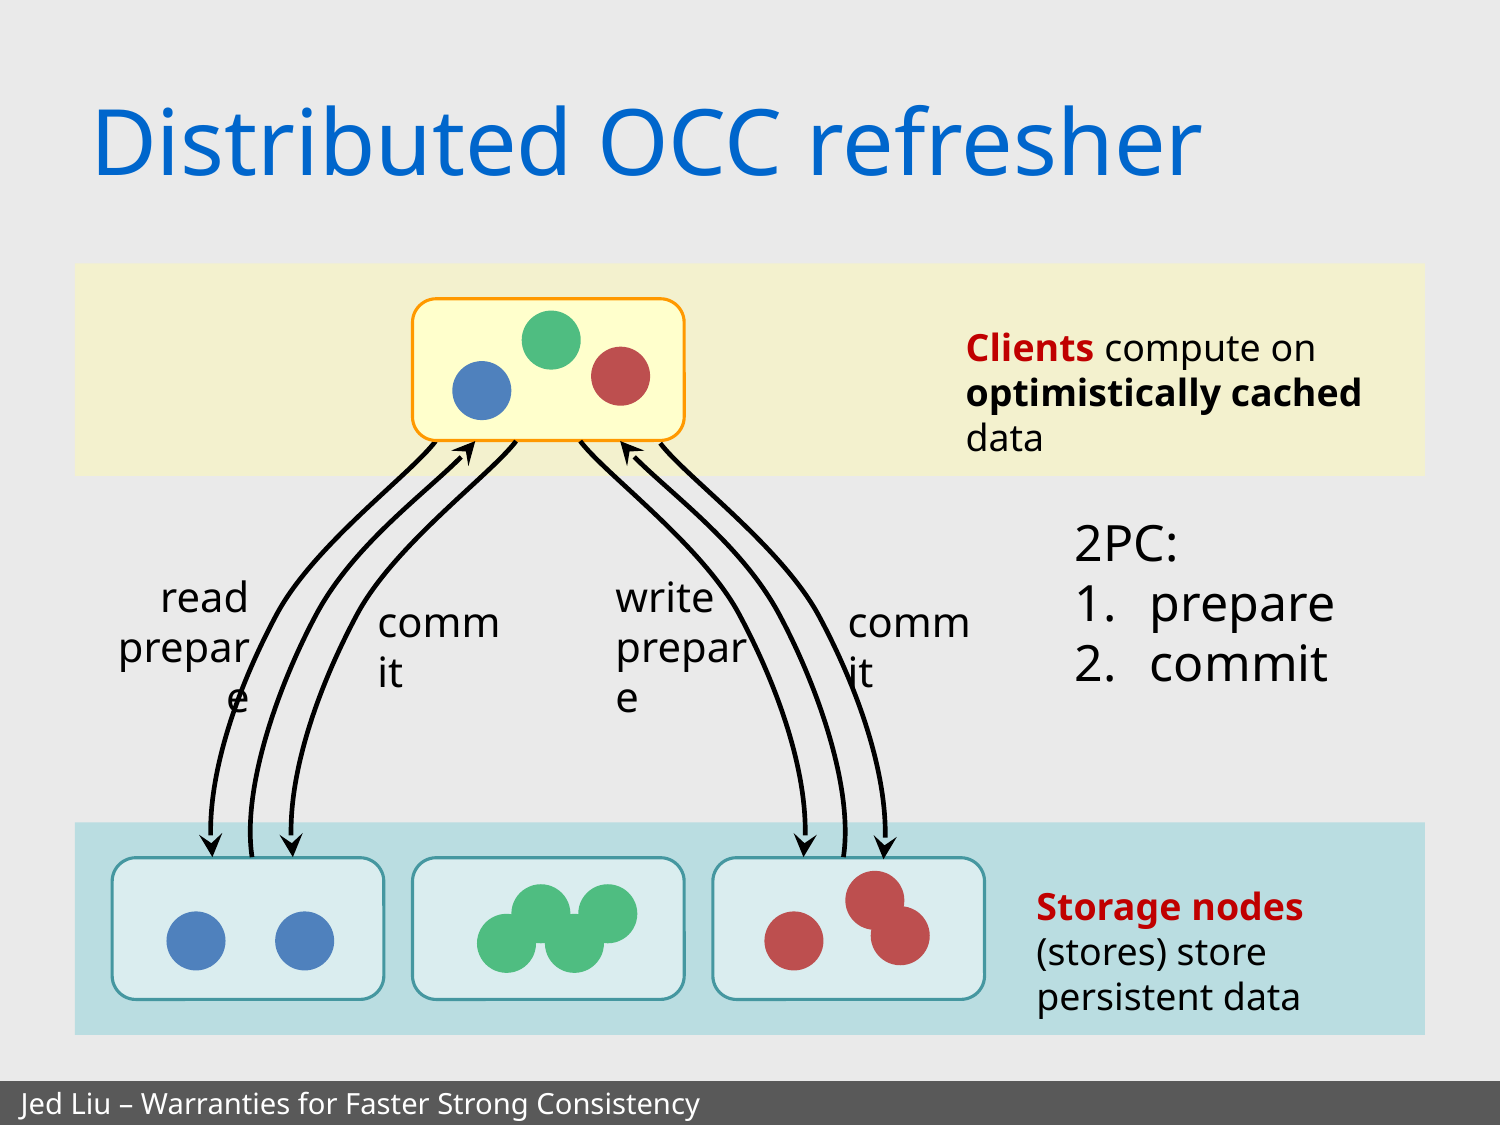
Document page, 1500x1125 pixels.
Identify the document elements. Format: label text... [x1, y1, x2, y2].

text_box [712, 857, 985, 1000]
text_box [248, 449, 474, 856]
text_box Clients compute on optimistically cached data [950, 316, 1389, 467]
title Distributed OCC refresher [74, 44, 1426, 233]
text_box [280, 601, 376, 856]
text_box [622, 449, 848, 856]
text_box [73, 820, 1427, 1037]
text_box commit [362, 587, 524, 703]
text_box read prepare [103, 563, 265, 729]
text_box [412, 298, 685, 441]
text_box [73, 261, 1427, 478]
text_box 2PC: prepare commit [1060, 503, 1351, 699]
text_box [662, 449, 896, 856]
text_box [371, 449, 513, 587]
text_box [410, 855, 687, 1002]
text_box commit [832, 587, 994, 703]
text_box Storage nodes (stores) store persistent data [1021, 875, 1388, 1026]
text_box write prepare [600, 562, 733, 728]
text_box [200, 449, 432, 856]
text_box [111, 857, 385, 1000]
footer Jed Liu – Warranties for Faster Strong Consistency [0, 1081, 1500, 1125]
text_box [476, 884, 638, 974]
text_box [584, 449, 816, 856]
